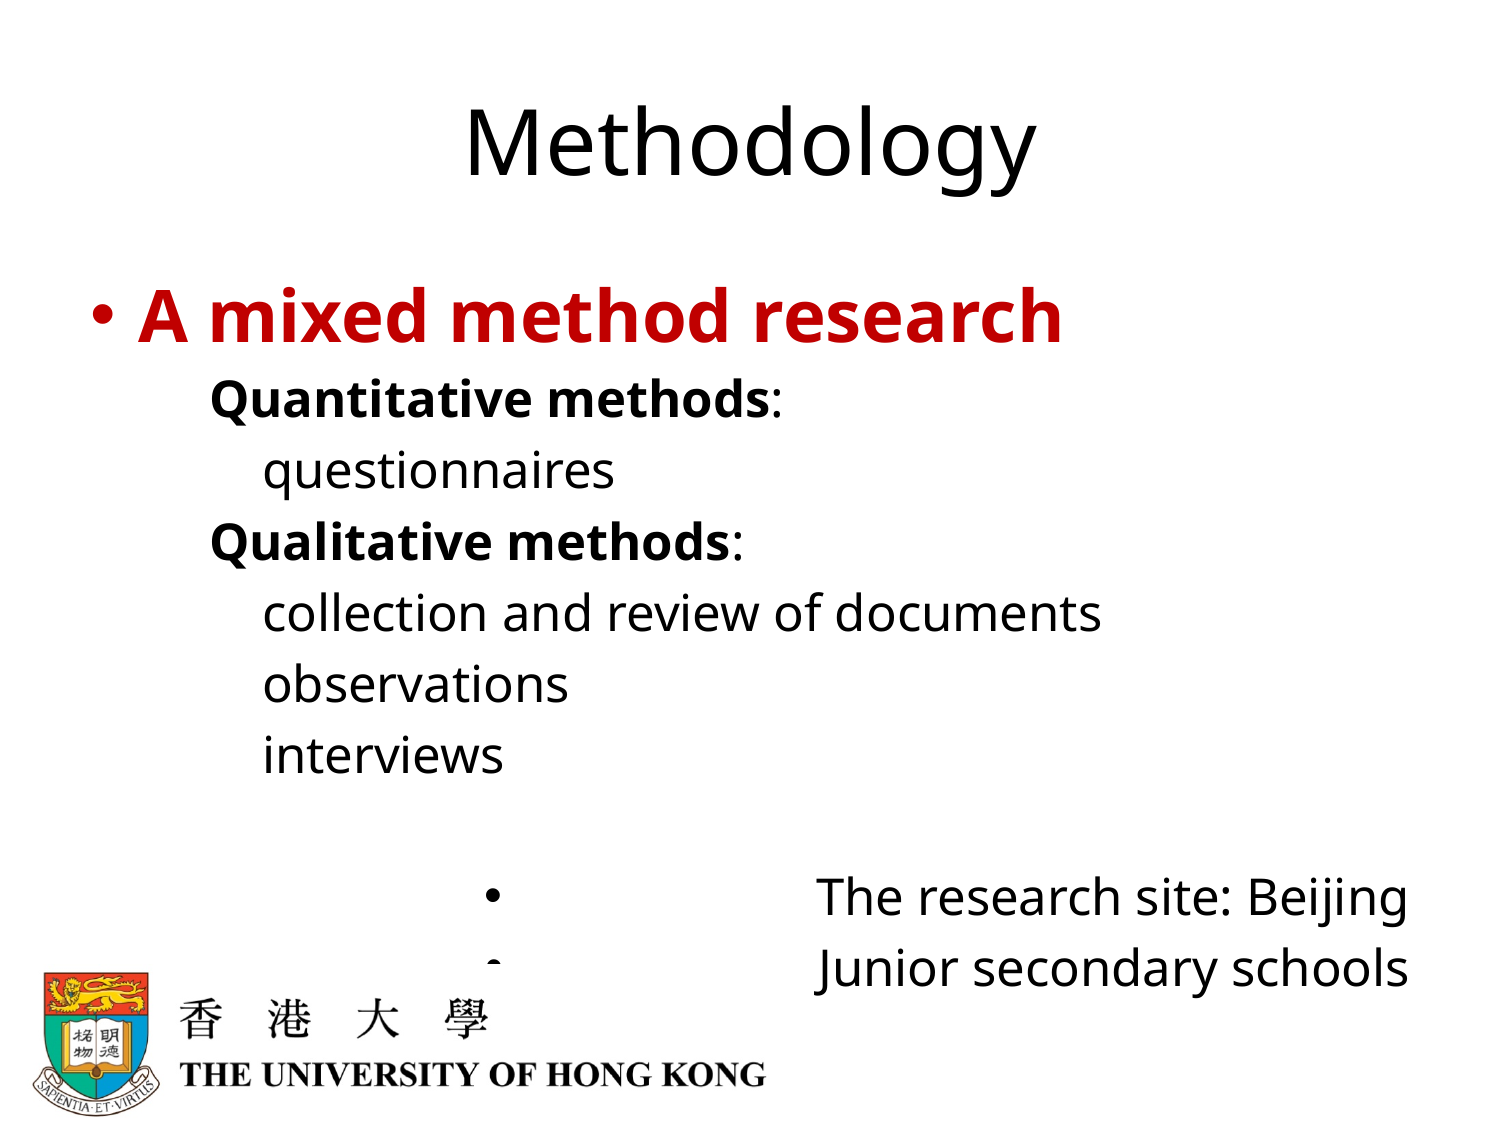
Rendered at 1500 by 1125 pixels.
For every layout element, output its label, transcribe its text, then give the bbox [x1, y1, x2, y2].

list A mixed method research Quantitative methods: questionnaires Qualitative methods: collection and review of documents observations interviews The research site: Beijing Junior secondary schools [75, 262, 1425, 1005]
title Methodology [75, 45, 1425, 233]
picture [0, 964, 786, 1125]
